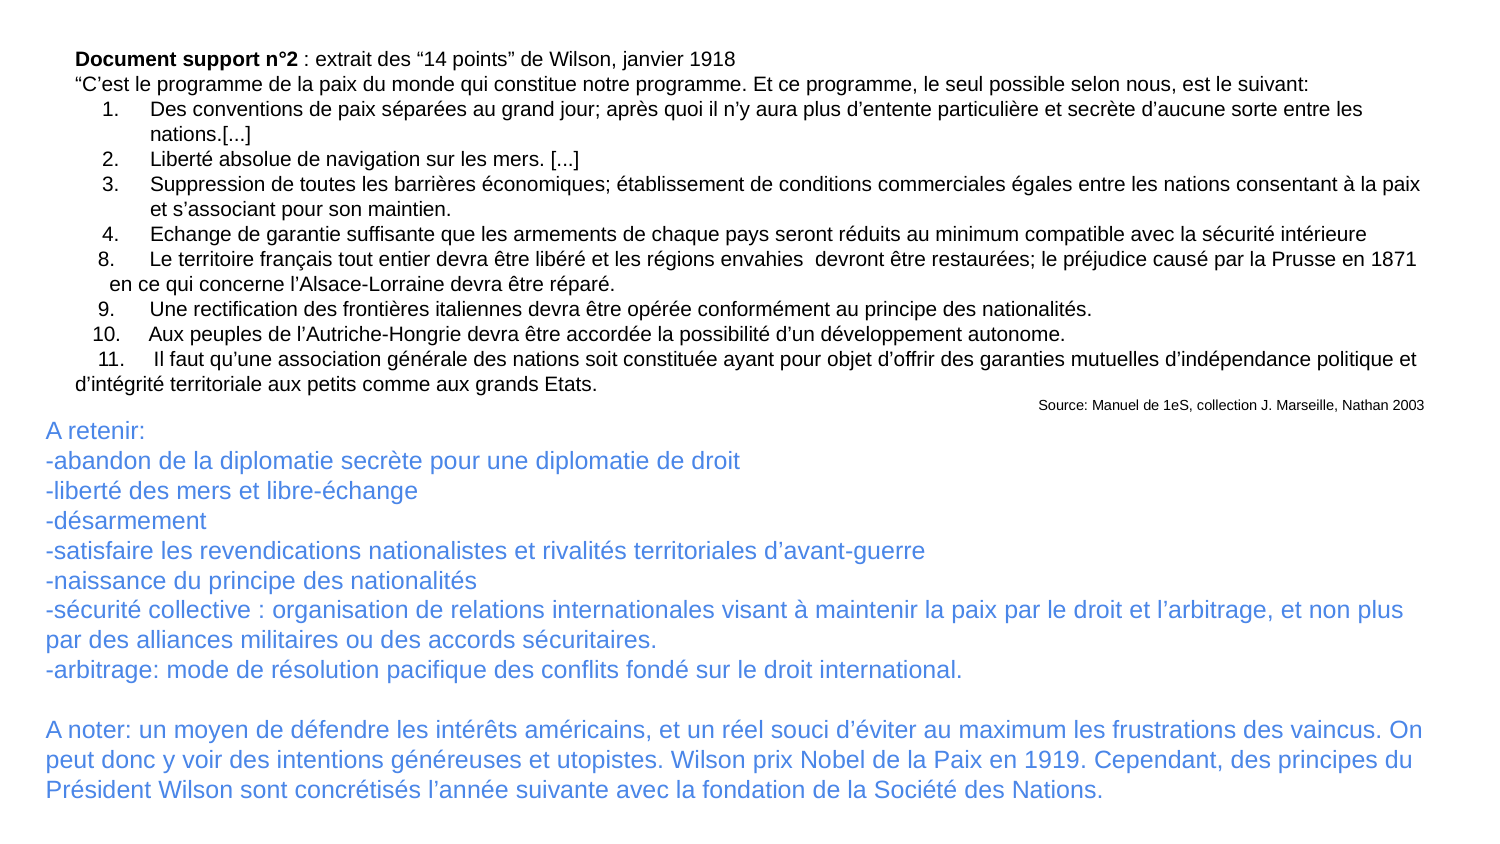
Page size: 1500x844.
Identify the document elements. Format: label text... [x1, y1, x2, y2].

subtitle Document support n°2 : extrait des “14 points” de Wilson, janvier 1918 “C’est le programme de la paix du monde qui constitue notre programme. Et ce programme, le seul possible selon nous, est le suivant: Des conventions de paix séparées au grand jour; après quoi il n’y aura plus d’entente particulière et secrète d’aucune sorte entre les nations.[...] Liberté absolue de navigation sur les mers. [...] Suppression de toutes les barrières économiques; établissement de conditions commerciales égales entre les nations consentant à la paix et s’associant pour son maintien. Echange de garantie suffisante que les armements de chaque pays seront réduits au minimum compatible avec la sécurité intérieure 8. Le territoire français tout entier devra être libéré et les régions envahies devront être restaurées; le préjudice causé par la Prusse en 1871 en ce qui concerne l’Alsace-Lorraine devra être réparé. 9. Une rectification des frontières italiennes devra être opérée conformément au principe des nationalités. 10. Aux peuples de l’Autriche-Hongrie devra être accordée la possibilité d’un développement autonome. 11. Il faut qu’une association générale des nations soit constituée ayant pour objet d’offrir des garanties mutuelles d’indépendance politique et d’intégrité territoriale aux petits comme aux grands Etats. Source: Manuel de 1eS, collection J. Marseille, Nathan 2003 [75, 41, 1425, 467]
title A retenir: -abandon de la diplomatie secrète pour une diplomatie de droit -liberté des mers et libre-échange -désarmement -satisfaire les revendications nationalistes et rivalités territoriales d’avant-guerre -naissance du principe des nationalités -sécurité collective : organisation de relations internationales visant à maintenir la paix par le droit et l’arbitrage, et non plus par des alliances militaires ou des accords sécuritaires. -arbitrage: mode de résolution pacifique des conflits fondé sur le droit international. A noter: un moyen de défendre les intérêts américains, et un réel souci d’éviter au maximum les frustrations des vaincus. On peut donc y voir des intentions généreuses et utopistes. Wilson prix Nobel de la Paix en 1919. Cependant, des principes du Président Wilson sont concrétisés l’année suivante avec la fondation de la Société des Nations. [45, 421, 1449, 797]
